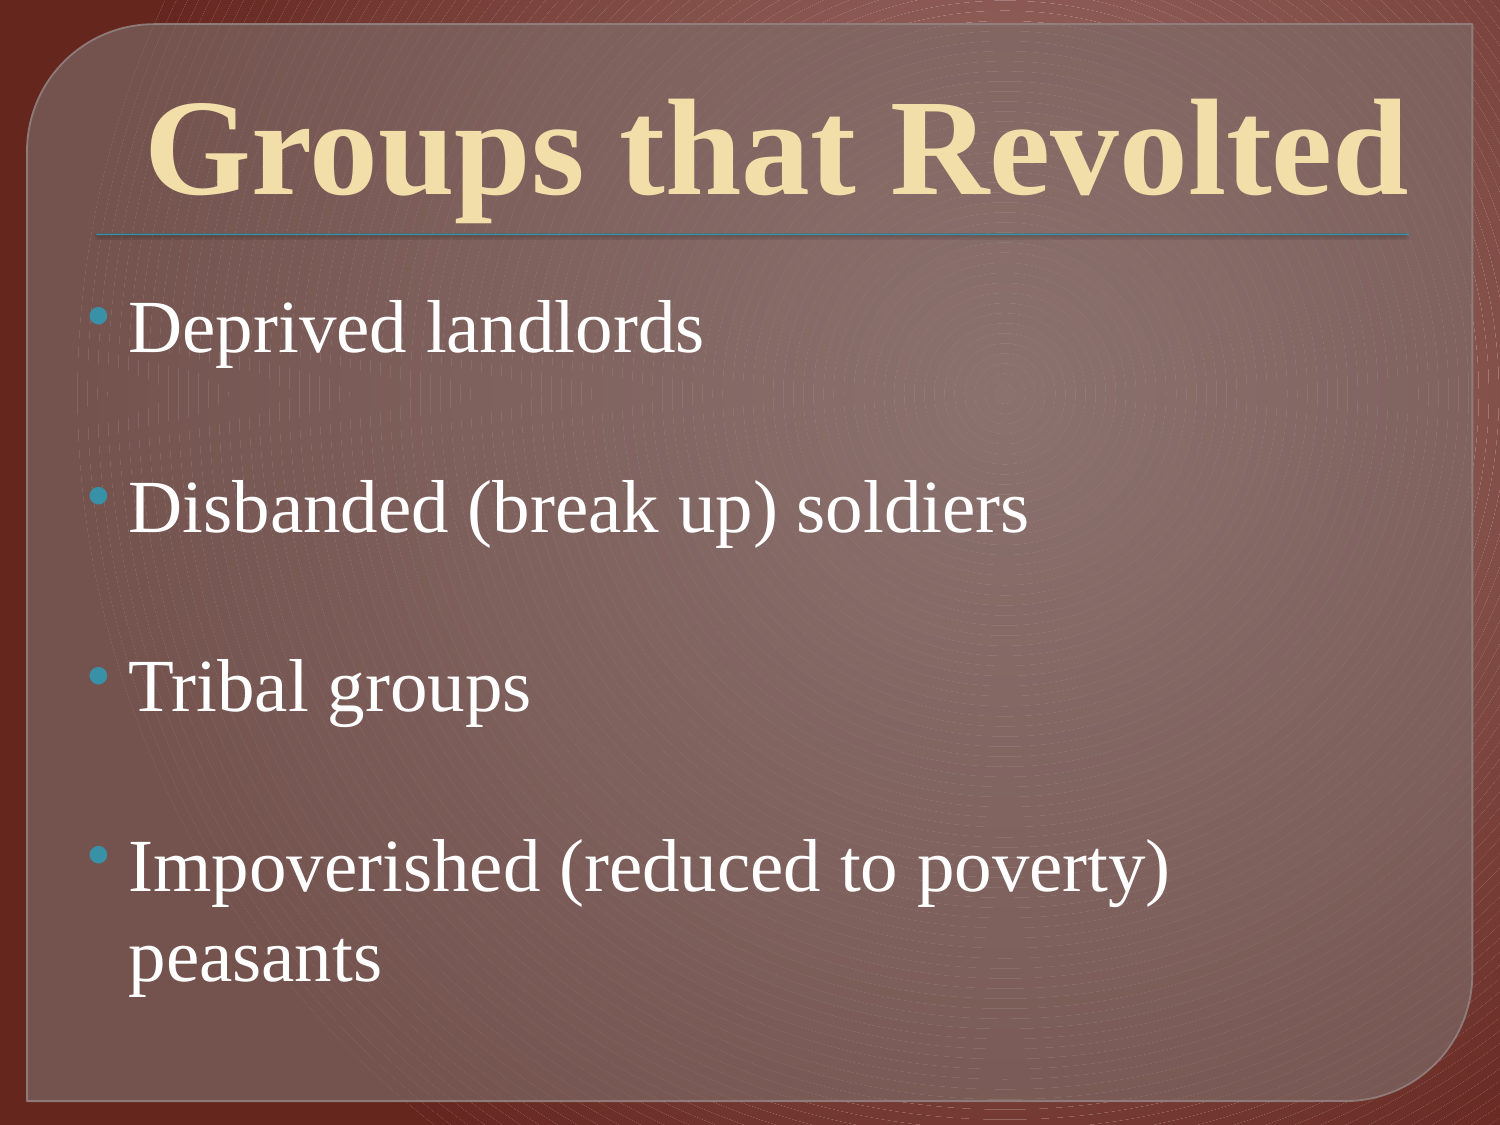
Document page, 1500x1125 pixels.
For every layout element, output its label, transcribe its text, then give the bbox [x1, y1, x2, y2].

title Groups that Revolted [75, 41, 1425, 230]
list Deprived landlords Disbanded (break up) soldiers Tribal groups Impoverished (reduced to poverty) peasants [75, 270, 1425, 1013]
